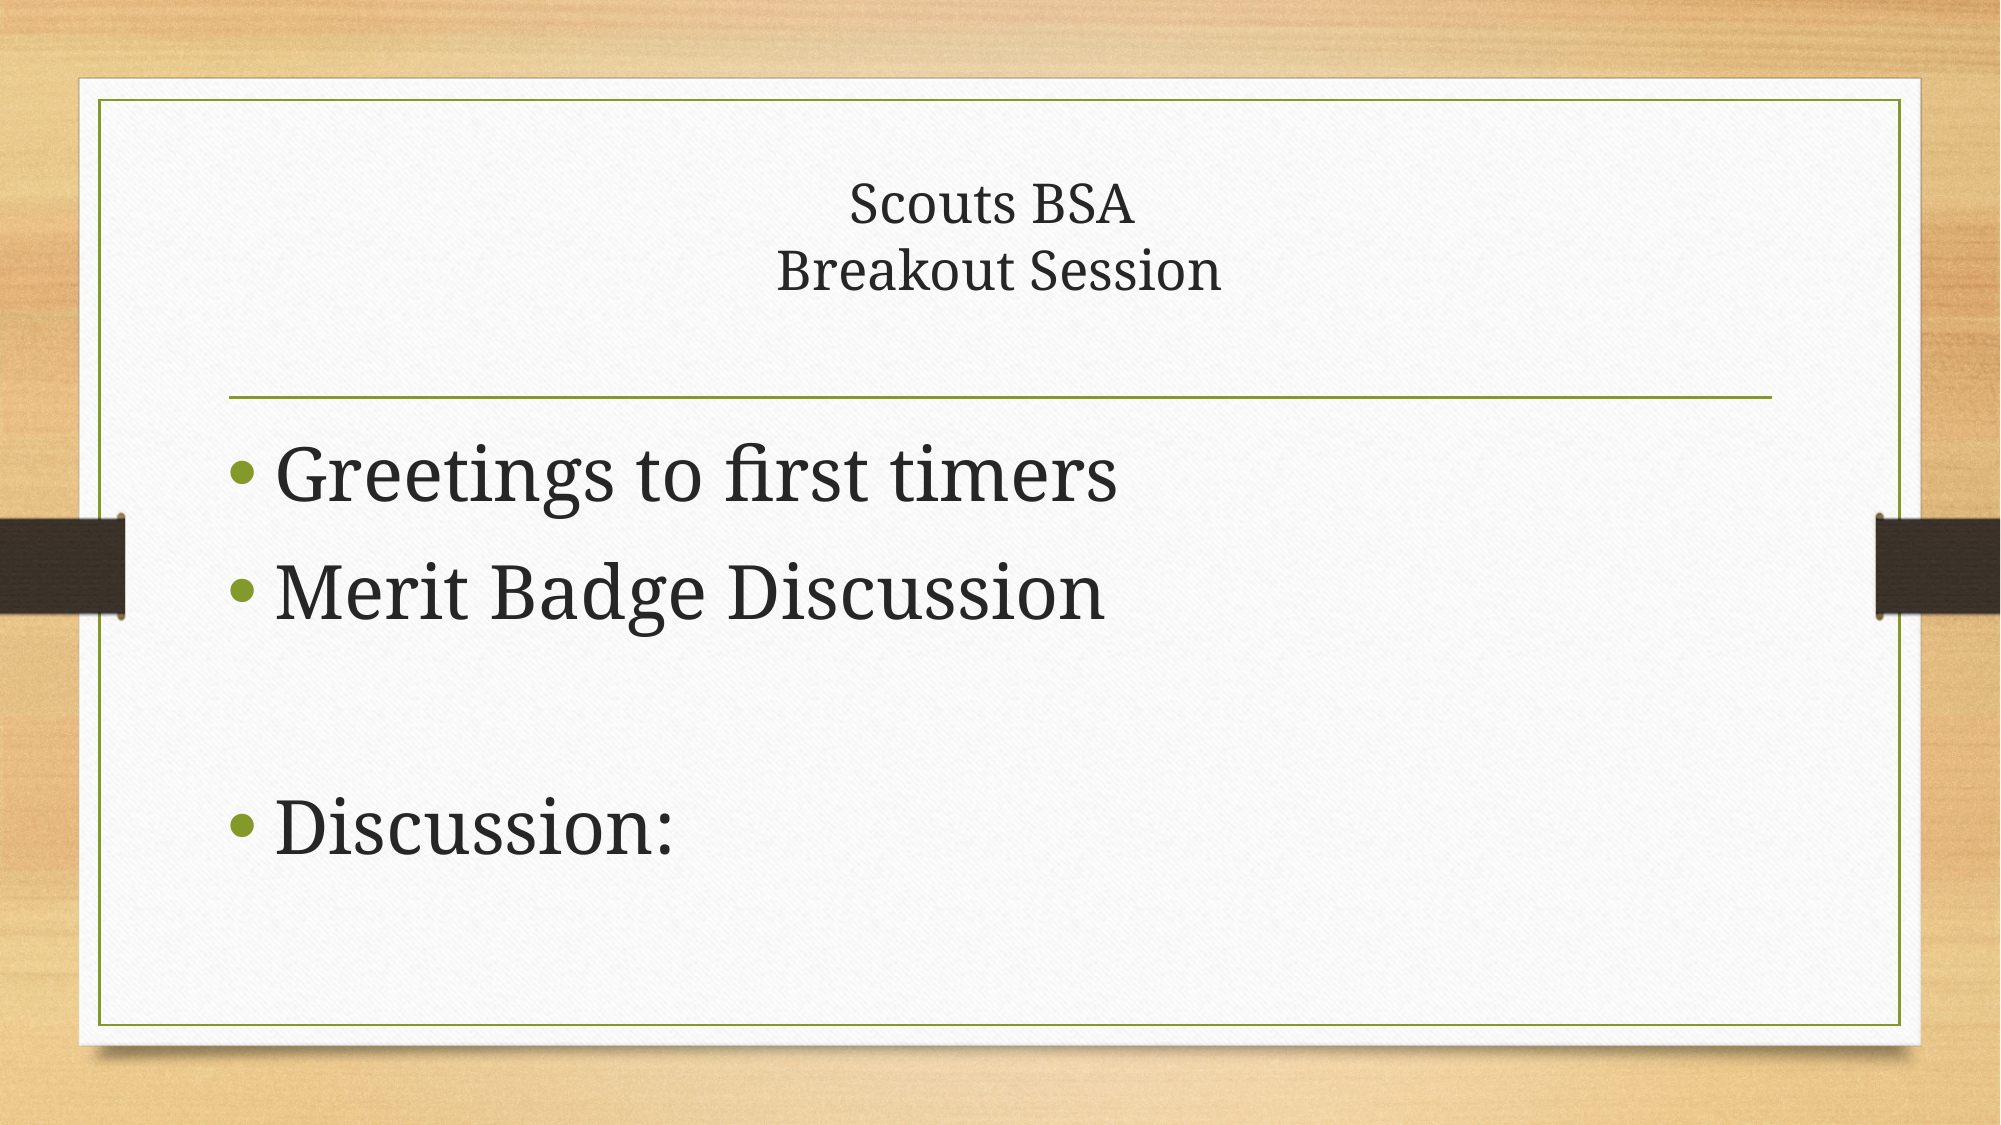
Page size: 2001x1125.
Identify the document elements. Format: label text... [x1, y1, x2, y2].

title Scouts BSA Breakout Session [212, 161, 1788, 375]
picture [0, 0, 2001, 1125]
list Greetings to first timers Merit Badge Discussion Discussion: [212, 419, 1788, 964]
